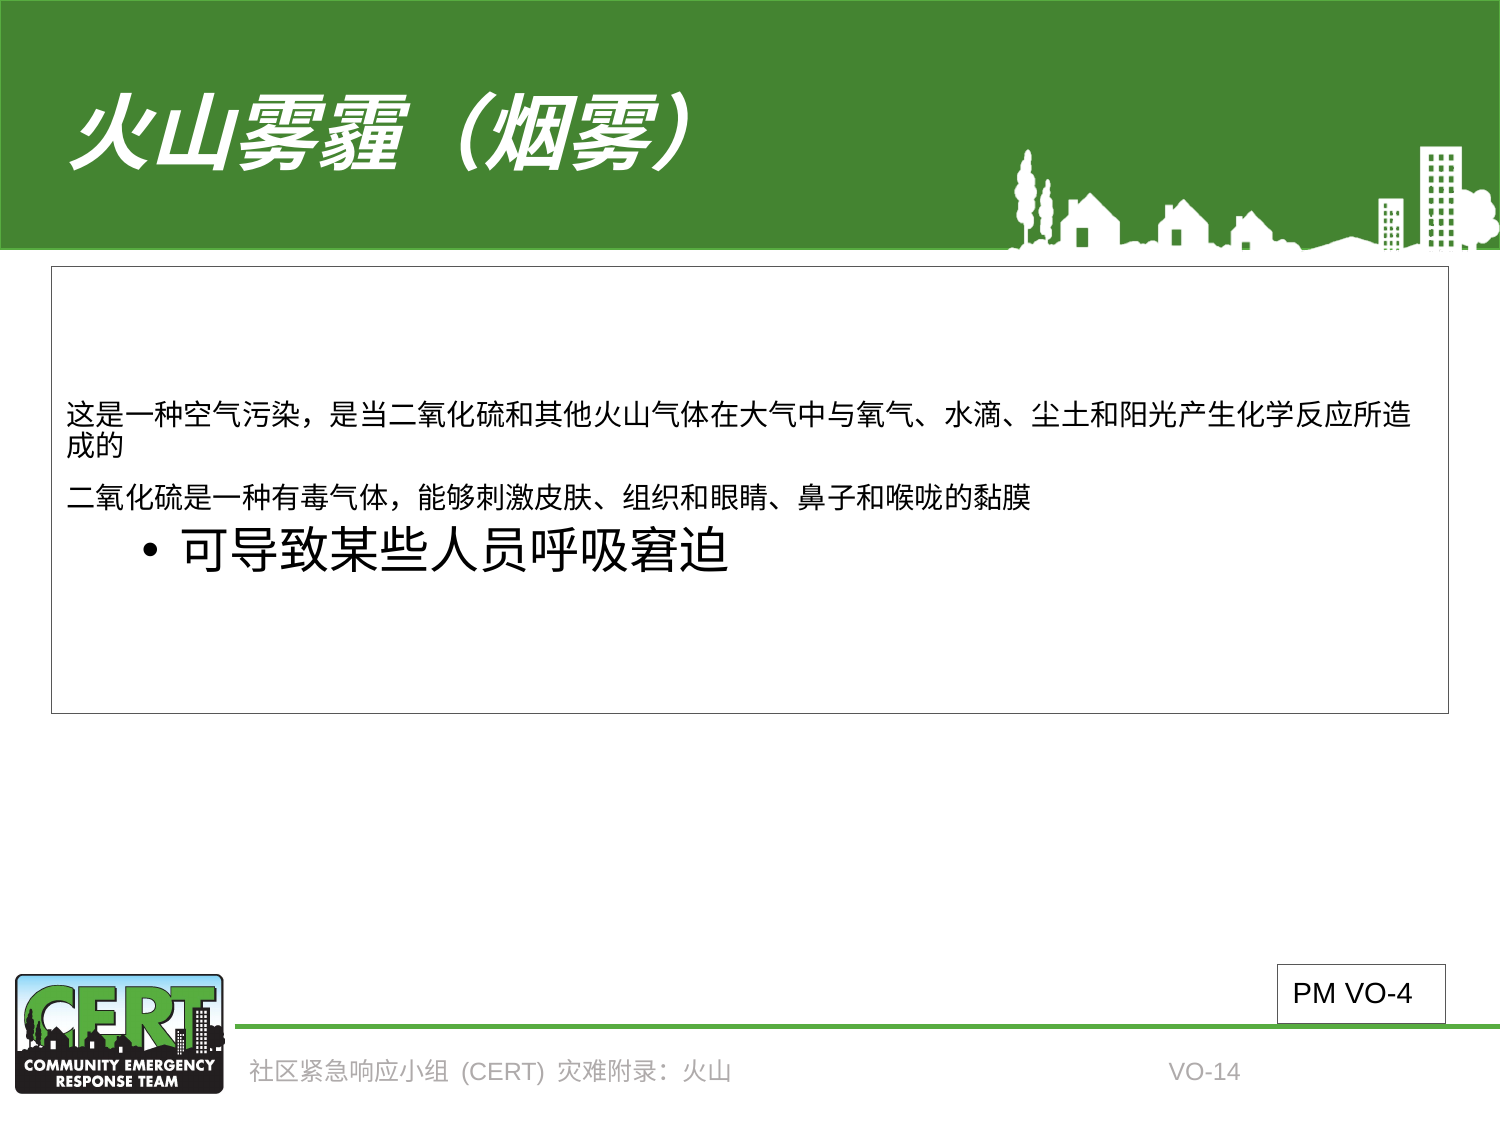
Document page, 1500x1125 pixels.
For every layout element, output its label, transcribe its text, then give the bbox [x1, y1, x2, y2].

list VO-14 [1153, 1047, 1450, 1098]
picture [14, 973, 225, 1094]
list PM VO-4 [1277, 964, 1446, 1024]
list 这是一种空气污染，是当二氧化硫和其他火山气体在大气中与氧气、水滴、尘土和阳光产生化学反应所造成的 二氧化硫是一种有毒气体，能够刺激皮肤、组织和眼睛、鼻子和喉咙的黏膜 可导致某些人员呼吸窘迫 [51, 266, 1449, 714]
list 社区紧急响应小组 (CERT) 灾难附录：火山 [234, 1047, 1077, 1098]
title 火山雾霾（烟雾） [51, 52, 1005, 220]
picture [1006, 139, 1500, 252]
